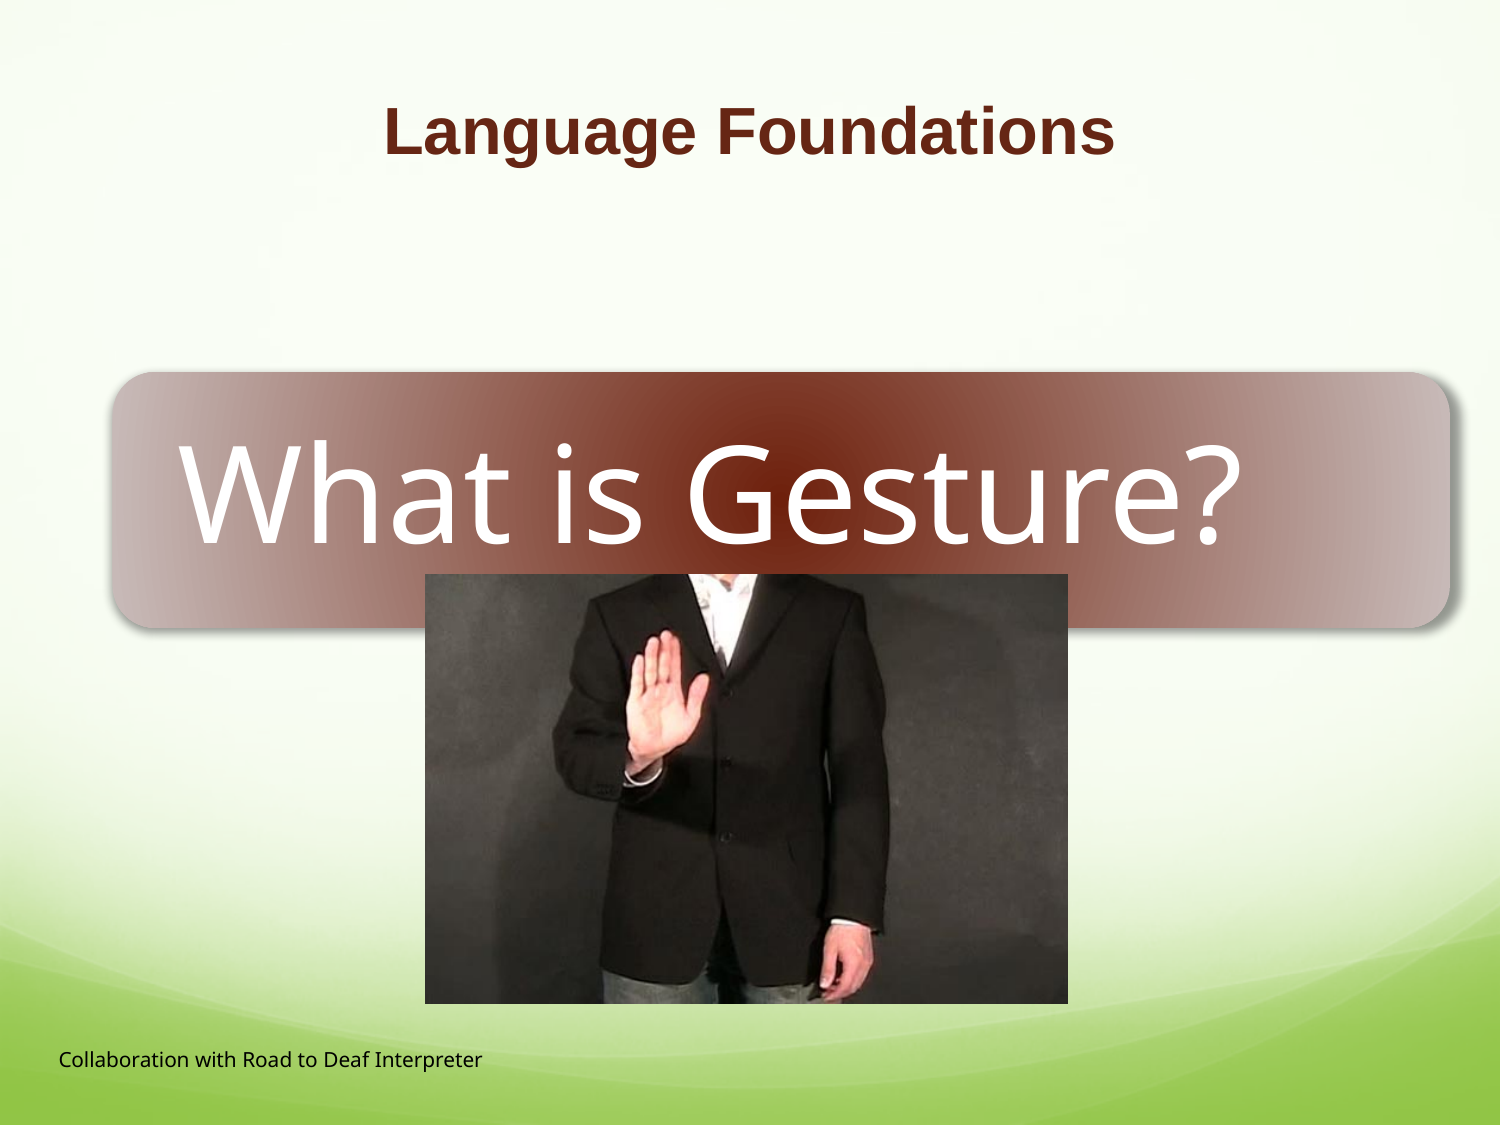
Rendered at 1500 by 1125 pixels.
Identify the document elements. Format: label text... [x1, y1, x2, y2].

footer Collaboration with Road to Deaf Interpreter [43, 1029, 838, 1090]
title Language Foundations [74, 49, 1426, 176]
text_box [111, 311, 1451, 688]
picture [424, 574, 1069, 1005]
